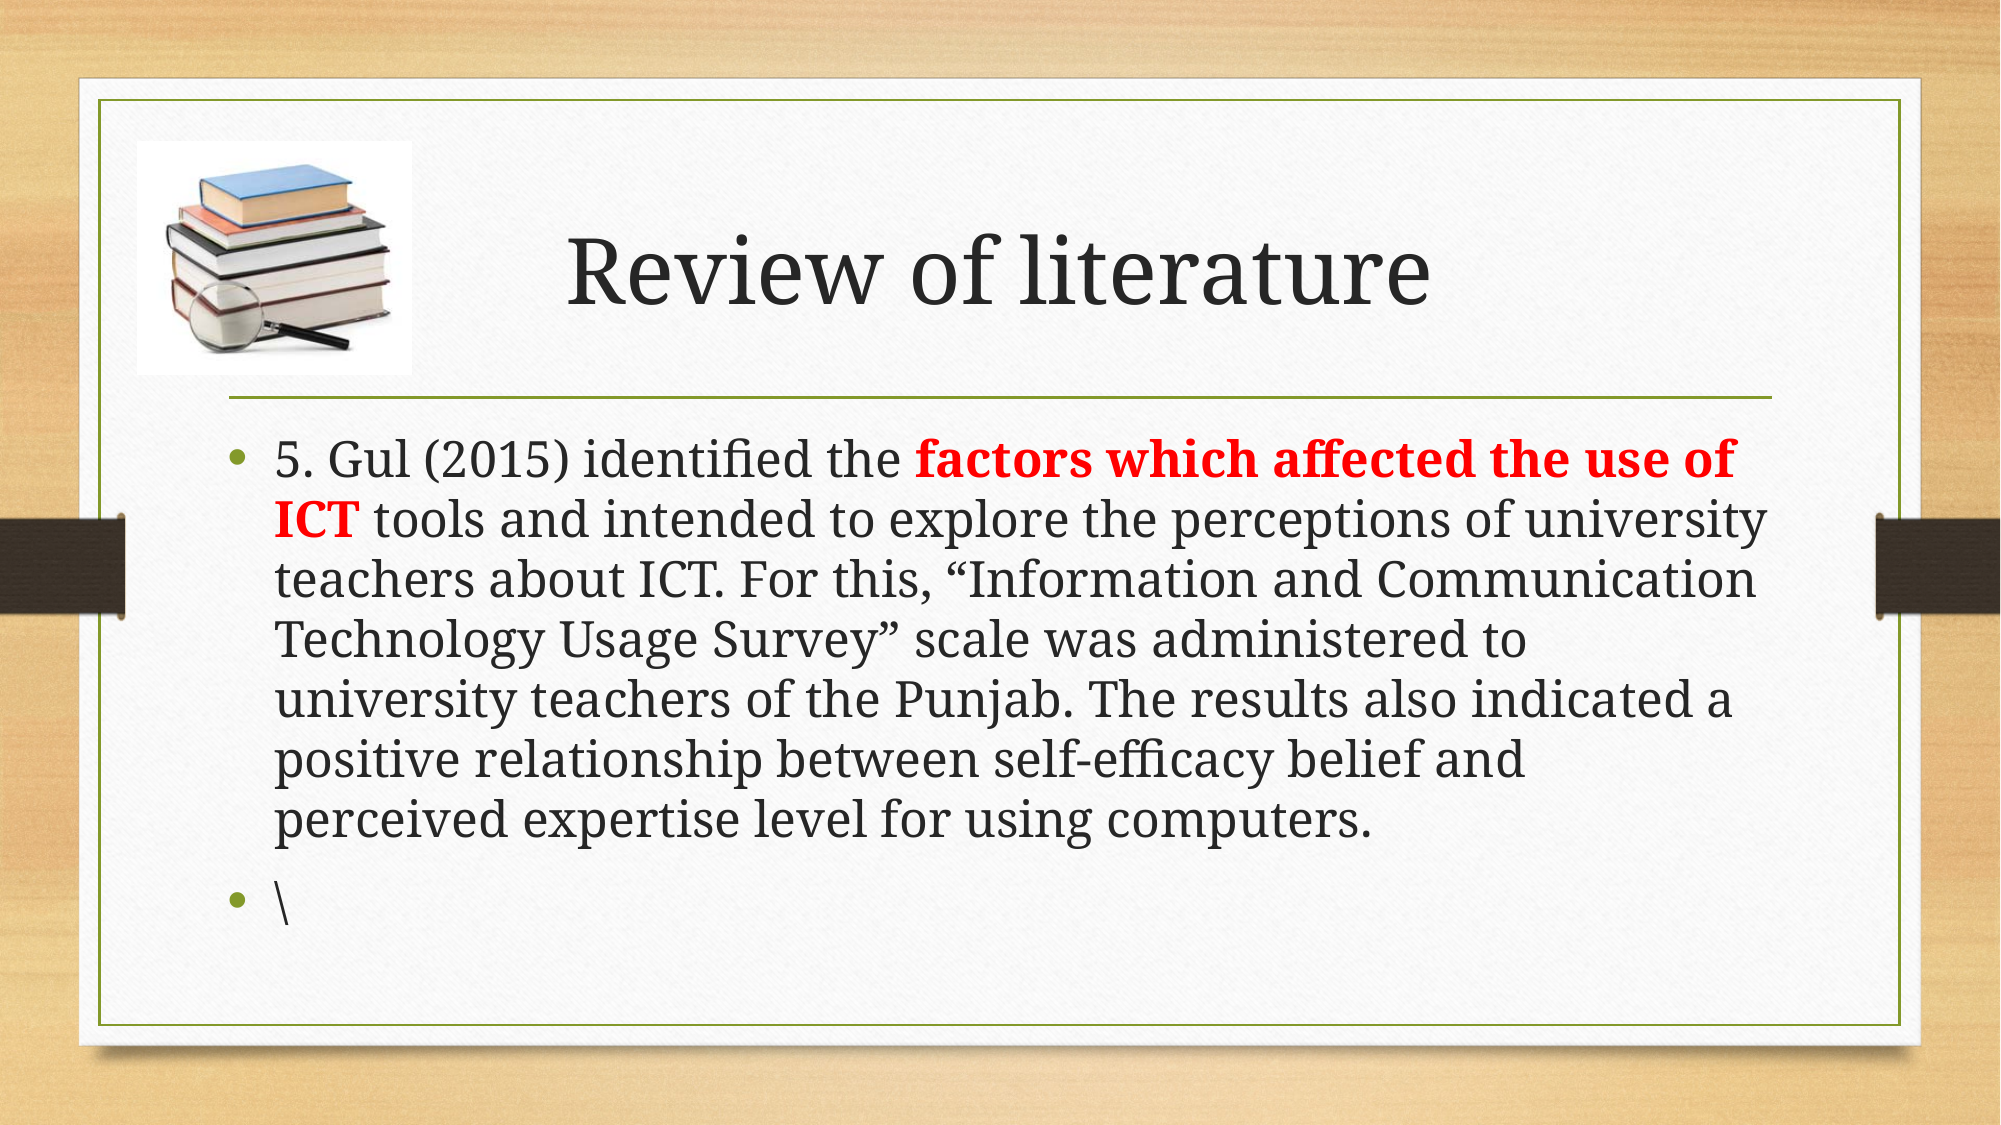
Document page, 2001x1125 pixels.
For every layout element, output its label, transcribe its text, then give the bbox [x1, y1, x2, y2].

list 5. Gul (2015) identified the factors which affected the use of ICT tools and intended to explore the perceptions of university teachers about ICT. For this, “Information and Communication Technology Usage Survey” scale was administered to university teachers of the Punjab. The results also indicated a positive relationship between self-efficacy belief and perceived expertise level for using computers. \ [212, 419, 1788, 964]
title Review of literature [413, 161, 1788, 375]
picture [0, 0, 2001, 1125]
